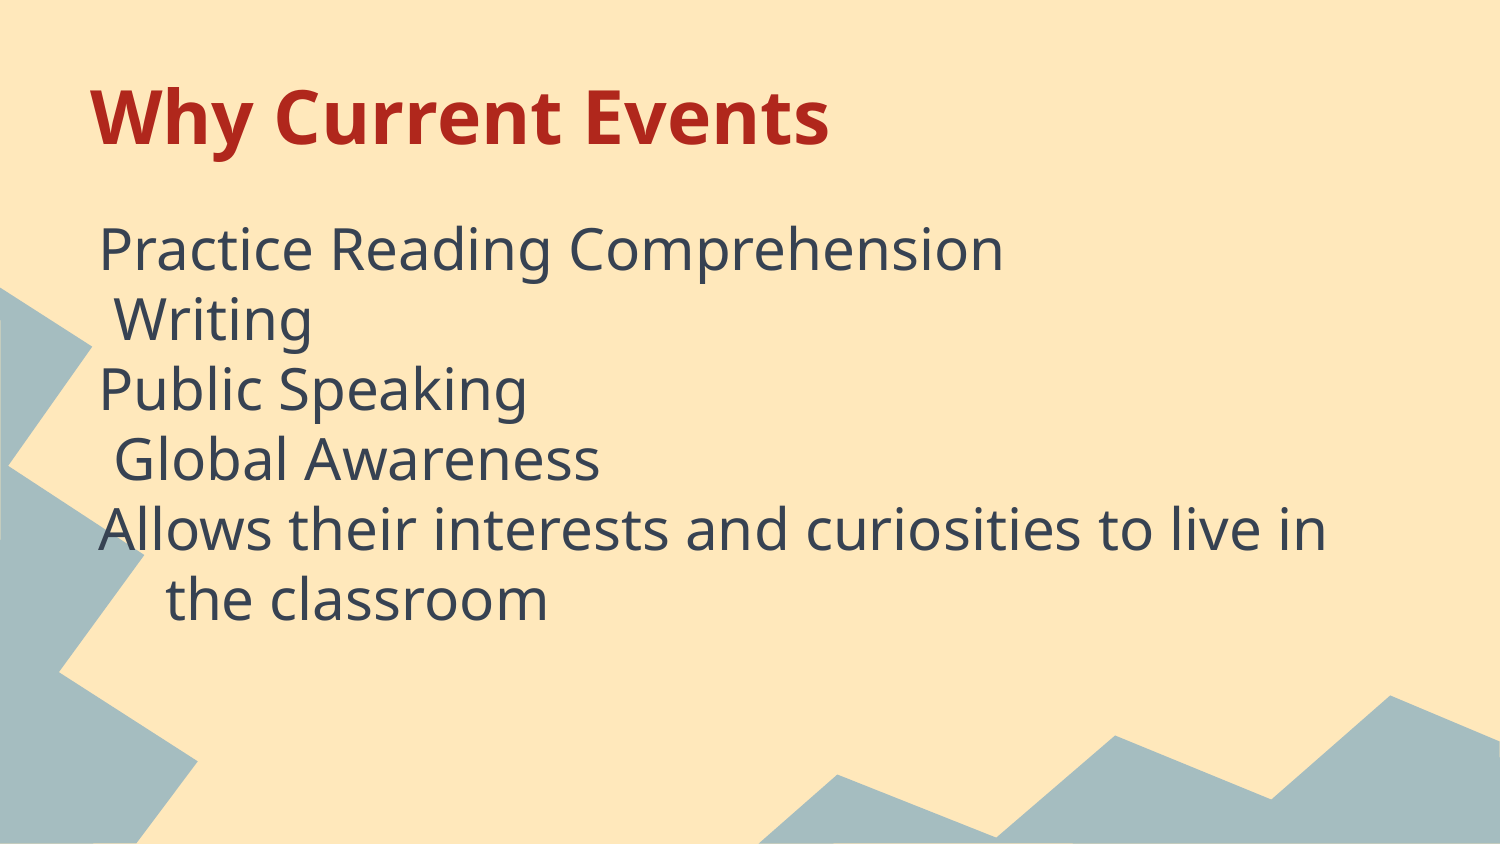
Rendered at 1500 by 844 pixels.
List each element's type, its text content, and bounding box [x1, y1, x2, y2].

title Why Current Events [75, 33, 1425, 175]
list Practice Reading Comprehension Writing Public Speaking Global Awareness Allows their interests and curiosities to live in the classroom [75, 196, 1425, 808]
